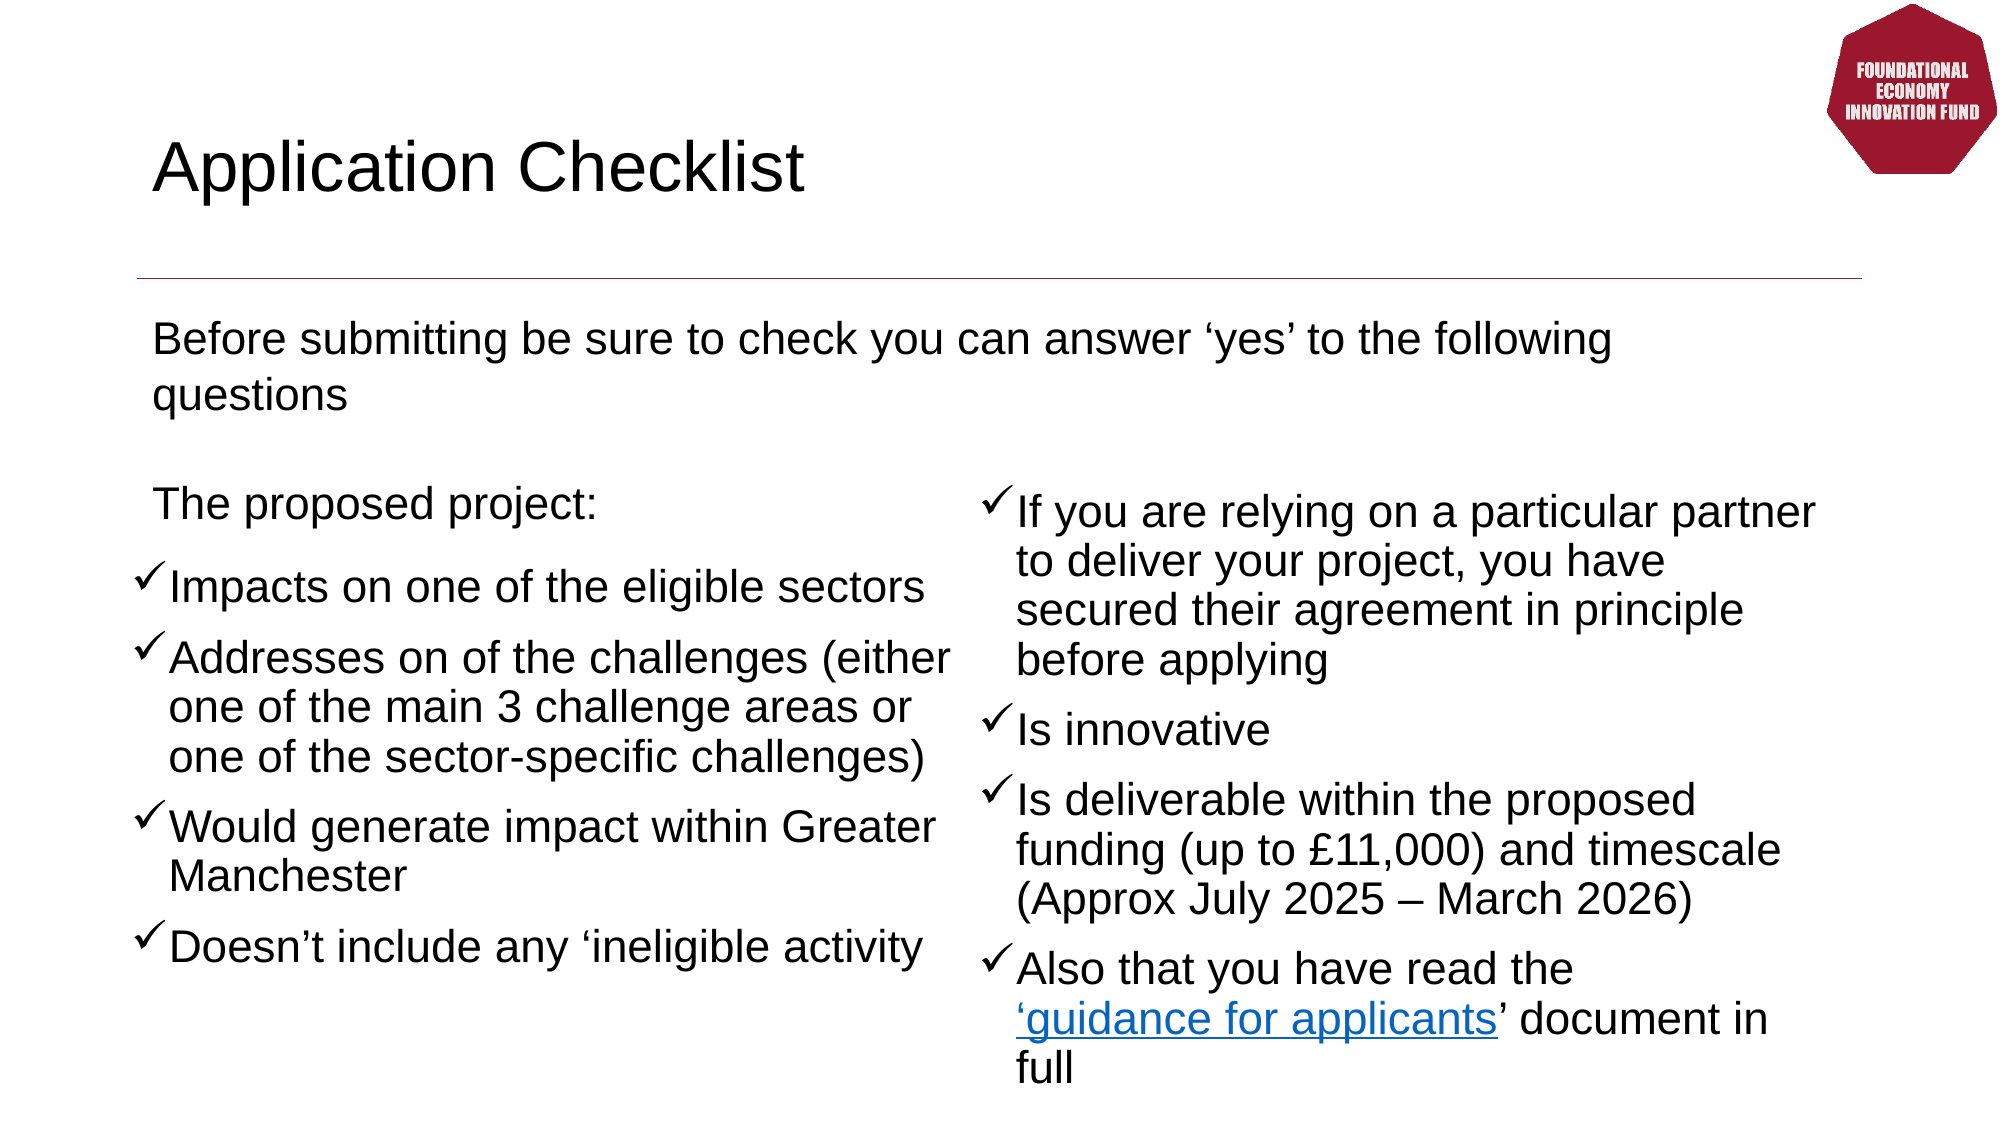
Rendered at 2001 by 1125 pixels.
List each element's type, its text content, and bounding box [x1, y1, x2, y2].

list Impacts on one of the eligible sectors Addresses on of the challenges (either one of the main 3 challenge areas or one of the sector-specific challenges) Would generate impact within Greater Manchester Doesn’t include any ‘ineligible activity If you are relying on a particular partner to deliver your project, you have secured their agreement in principle before applying Is innovative Is deliverable within the proposed funding (up to £11,000) and timescale (Approx July 2025 – March 2026) Also that you have read the ‘guidance for applicants’ document in full [115, 480, 1841, 985]
title Application Checklist [137, 59, 1863, 278]
picture [1827, 4, 1997, 174]
text_box Before submitting be sure to check you can answer ‘yes’ to the following questions The proposed project: [137, 301, 1634, 802]
